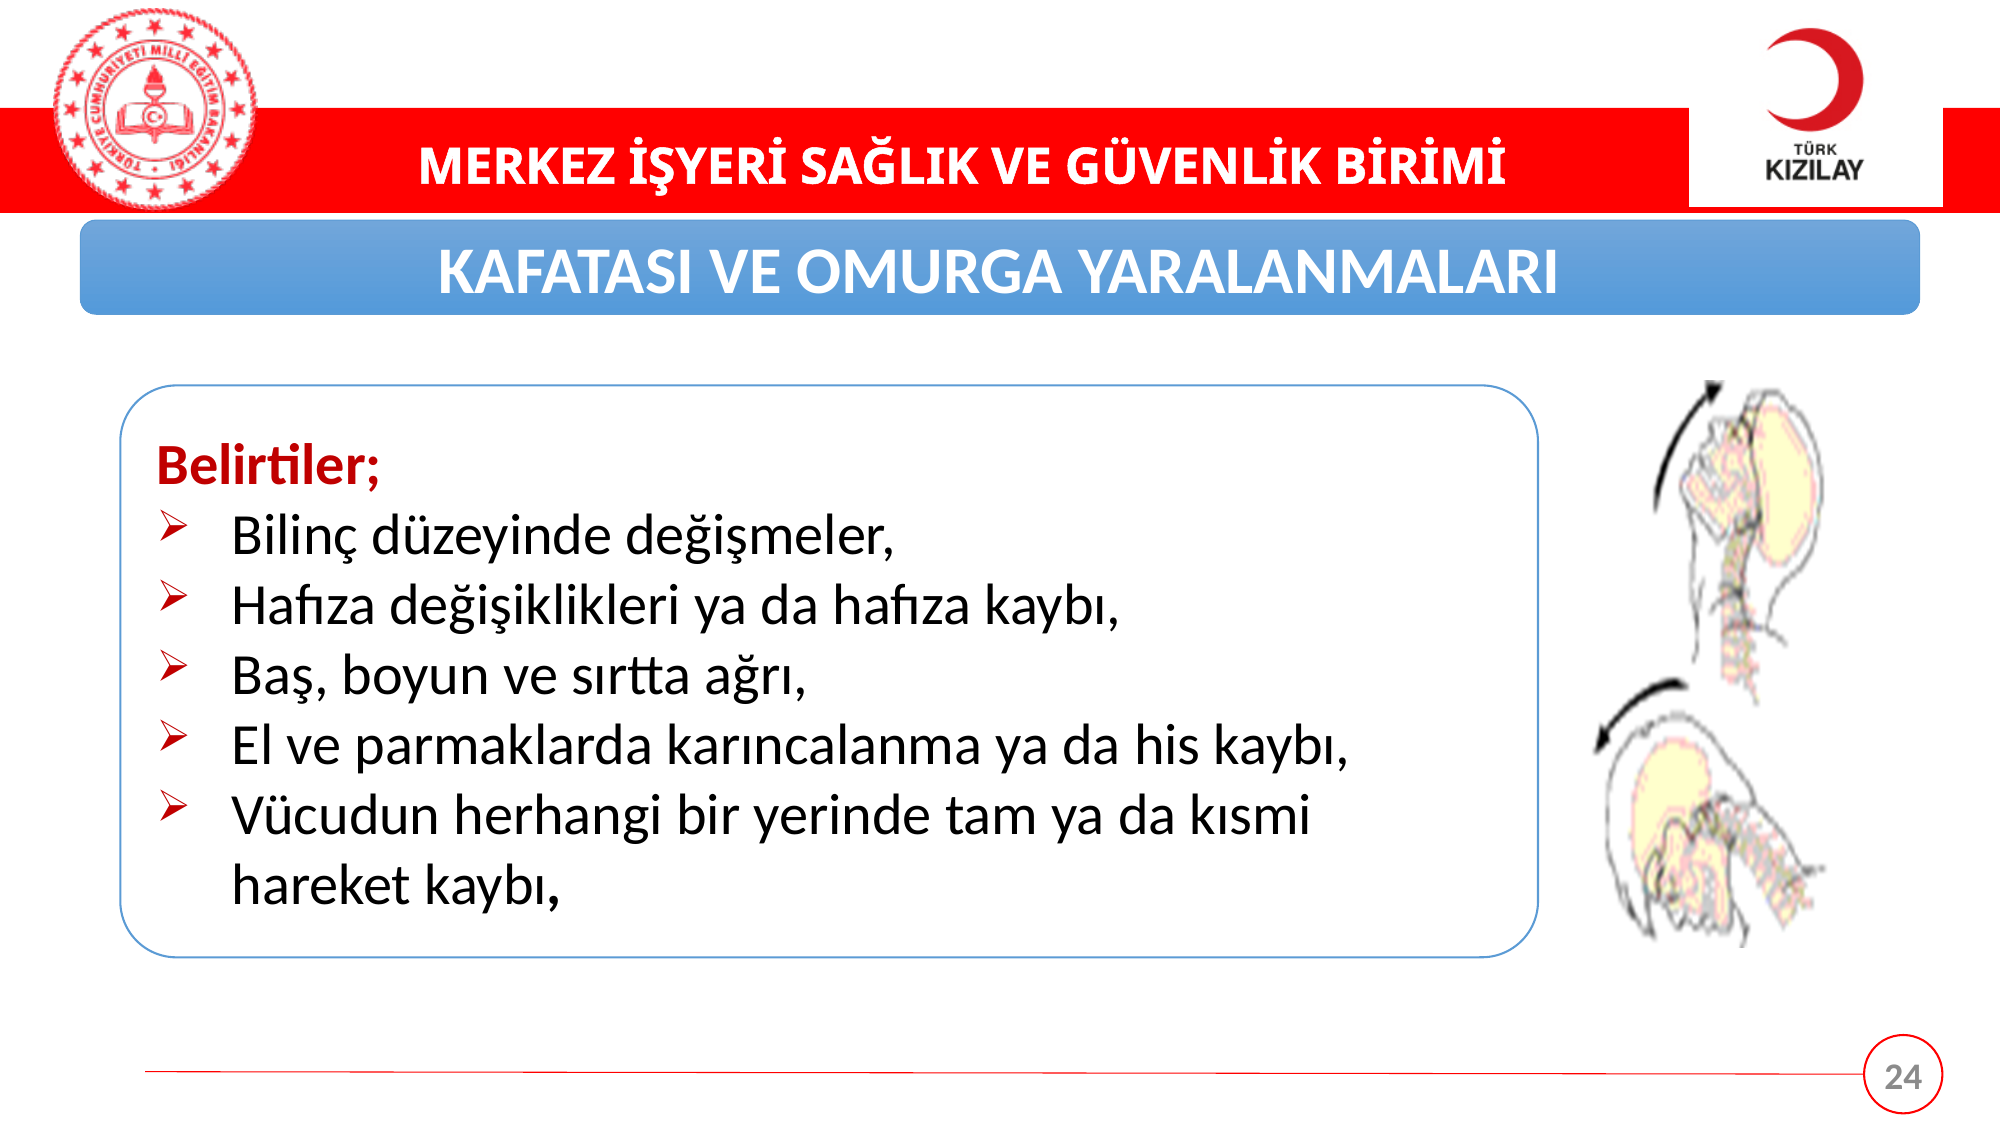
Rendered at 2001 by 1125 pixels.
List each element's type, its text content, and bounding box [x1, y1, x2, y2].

slide_number 24 [1864, 1035, 1943, 1114]
picture [53, 8, 258, 212]
text_box Belirtiler; Bilinç düzeyinde değişmeler, Hafıza değişiklikleri ya da hafıza kaybı, Baş, boyun ve sırtta ağrı, El ve parmaklarda karıncalanma ya da his kaybı, Vücudun herhangi bir yerinde tam ya da kısmi hareket kaybı, [119, 384, 1540, 959]
picture [1562, 380, 1843, 948]
picture [1689, 0, 1943, 207]
text_box KAFATASI VE OMURGA YARALANMALARI [79, 219, 1921, 315]
